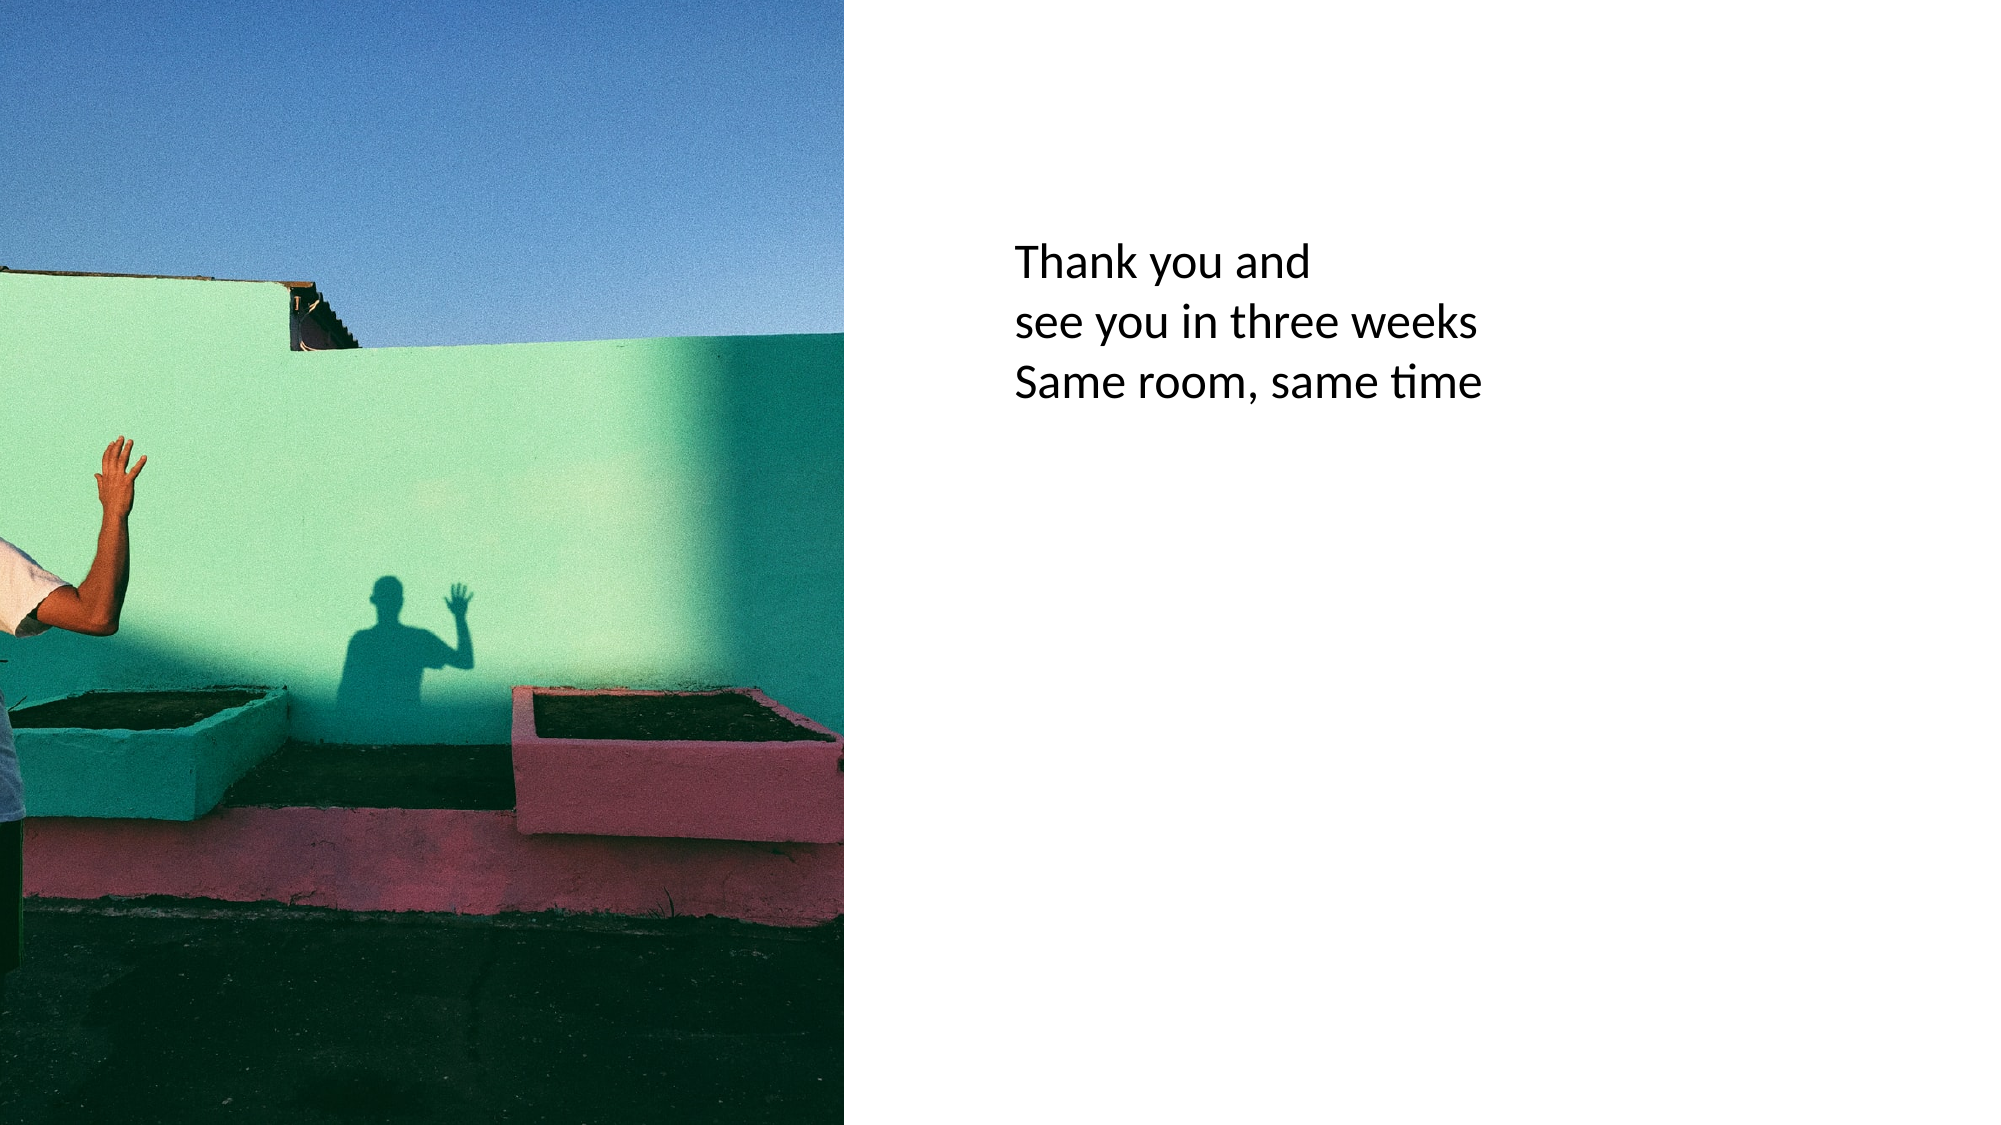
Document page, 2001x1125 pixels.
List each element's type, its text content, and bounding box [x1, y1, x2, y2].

picture [0, 0, 844, 1125]
text_box Thank you and see you in three weeks Same room, same time [999, 221, 1827, 417]
